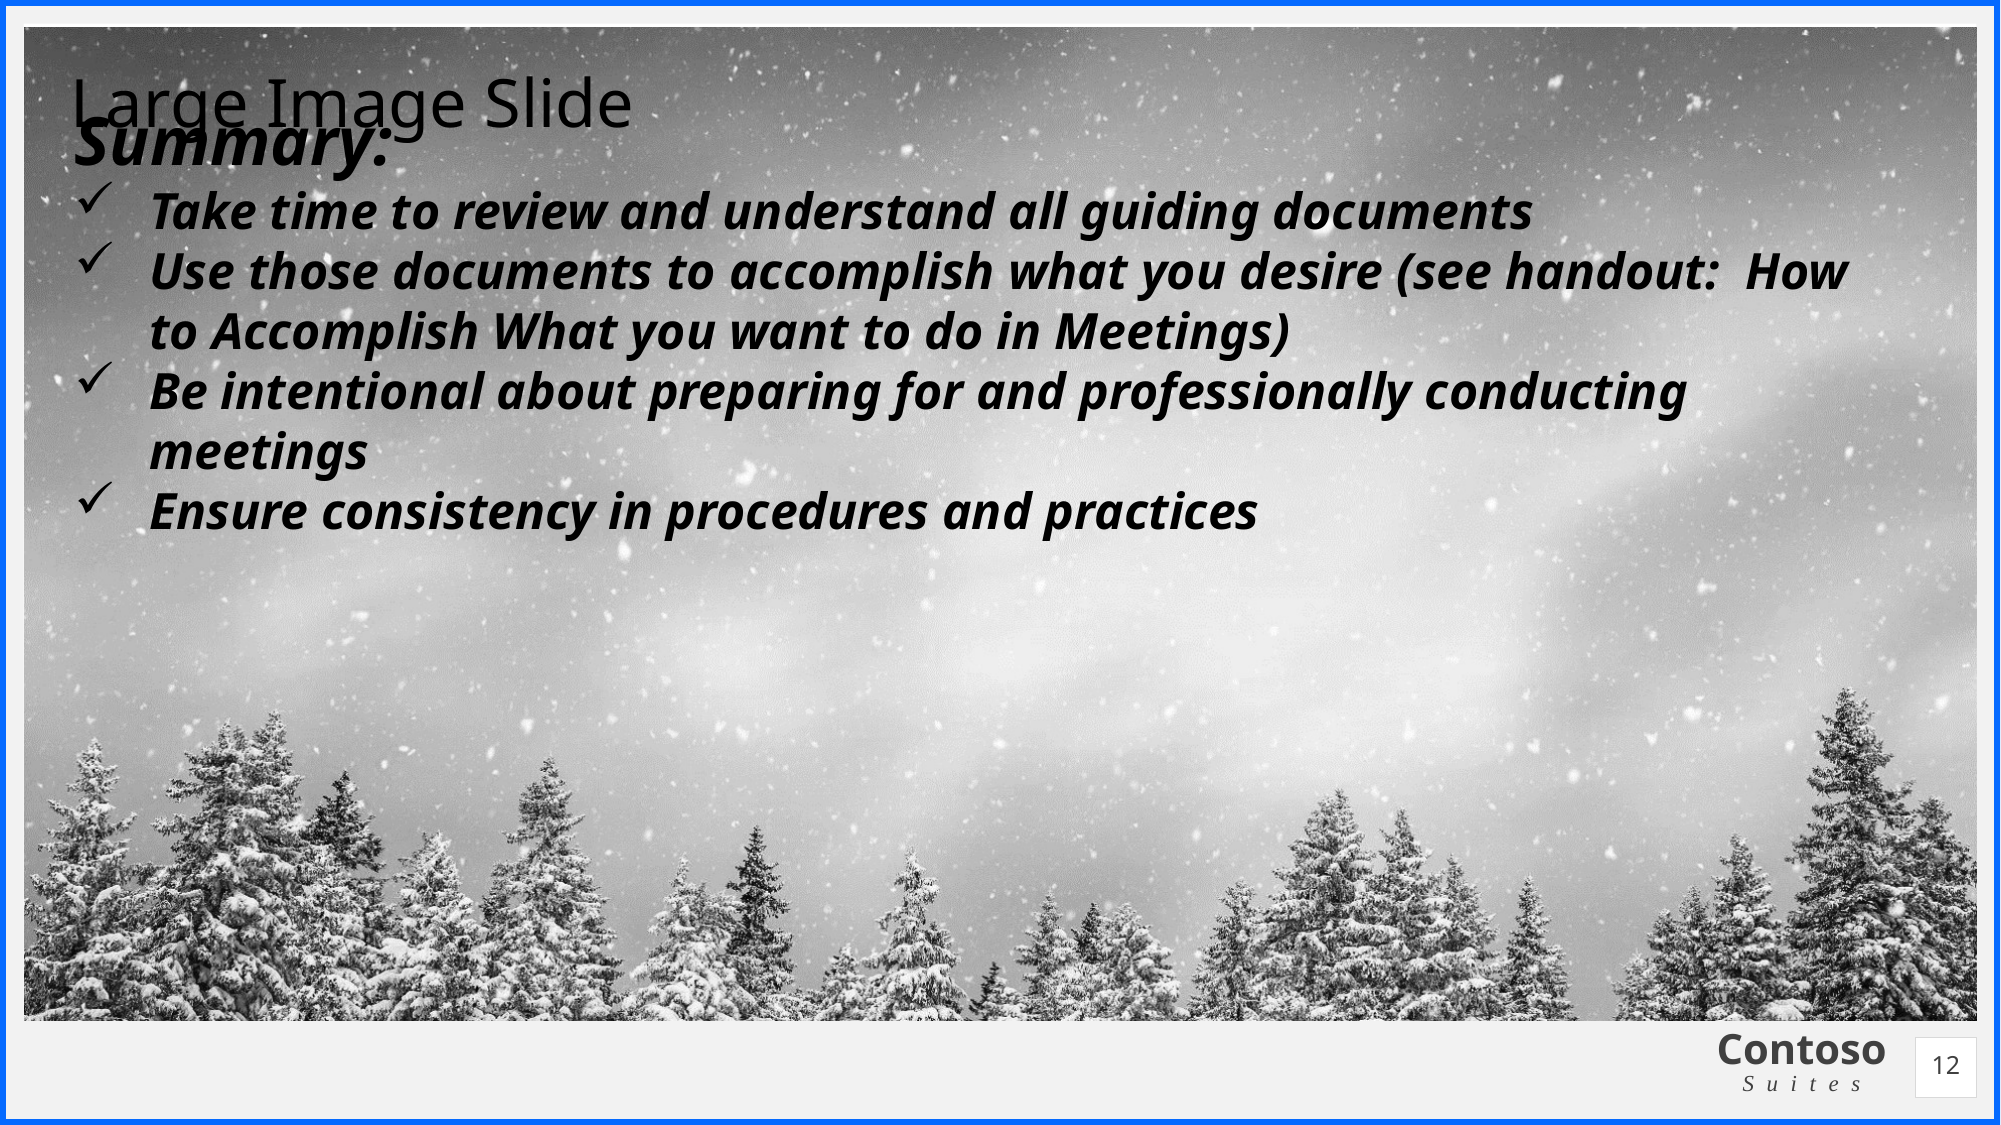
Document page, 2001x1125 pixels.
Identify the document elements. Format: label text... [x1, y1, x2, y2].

slide_number 12 [1915, 1037, 1977, 1098]
picture [24, 27, 1977, 1021]
